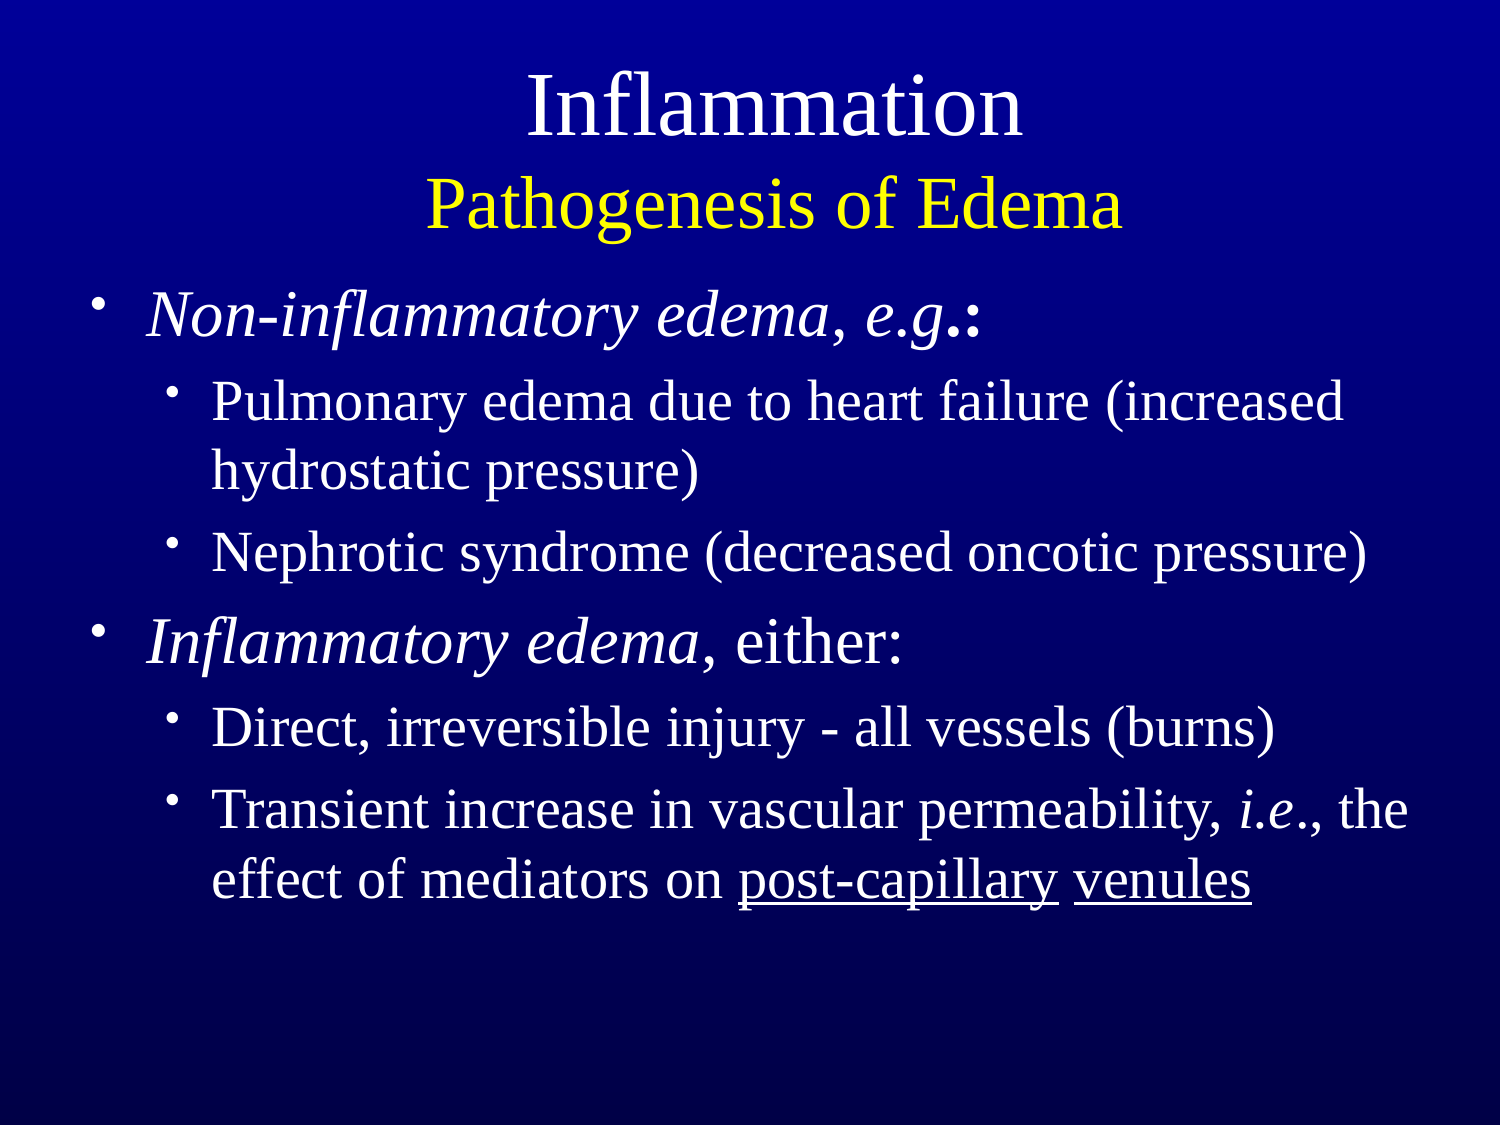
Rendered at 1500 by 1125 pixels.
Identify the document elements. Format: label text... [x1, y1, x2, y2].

title Inflammation Pathogenesis of Edema [137, 50, 1413, 238]
text_box [112, 0, 1363, 238]
list Non-inflammatory edema, e.g.: Pulmonary edema due to heart failure (increased hydrostatic pressure) Nephrotic syndrome (decreased oncotic pressure) Inflammatory edema, either: Direct, irreversible injury - all vessels (burns) Transient increase in vascular permeability, i.e., the effect of mediators on post-capillary venules [75, 262, 1438, 1125]
